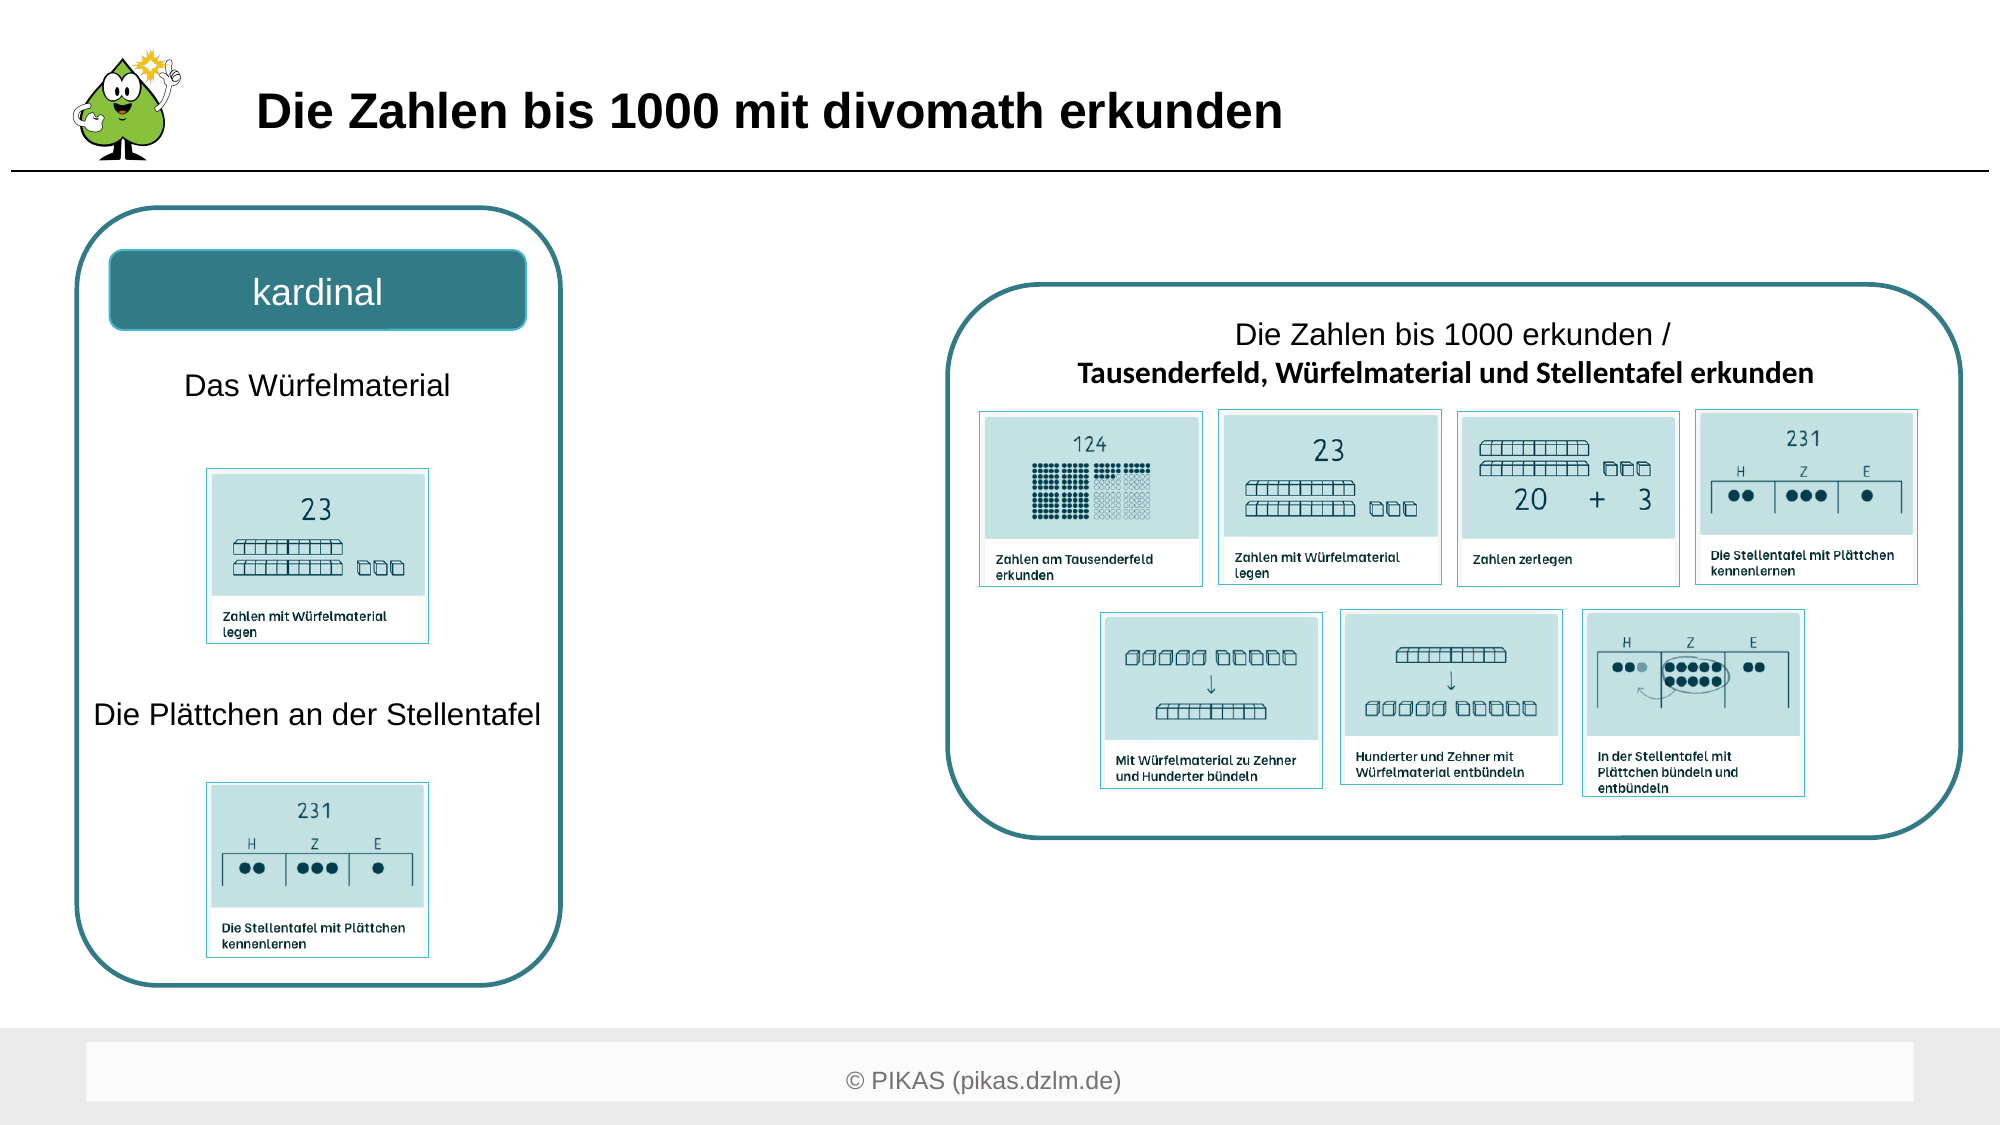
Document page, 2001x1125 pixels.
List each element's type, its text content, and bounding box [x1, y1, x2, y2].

text_box [75, 206, 562, 358]
text_box Die Zahlen bis 1000 erkunden / Tausenderfeld, Würfelmaterial und Stellentafel erkunden [1062, 306, 1853, 397]
picture [1457, 410, 1680, 587]
picture [1340, 609, 1563, 785]
text_box [946, 283, 1962, 839]
picture [979, 410, 1203, 587]
text_box [95, 958, 542, 987]
picture [1218, 409, 1442, 585]
picture [55, 42, 198, 164]
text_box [28, 358, 607, 958]
picture [1100, 612, 1323, 789]
picture [1695, 409, 1918, 585]
picture [1582, 609, 1805, 797]
title Die Zahlen bis 1000 mit divomath erkunden [239, 62, 1773, 162]
